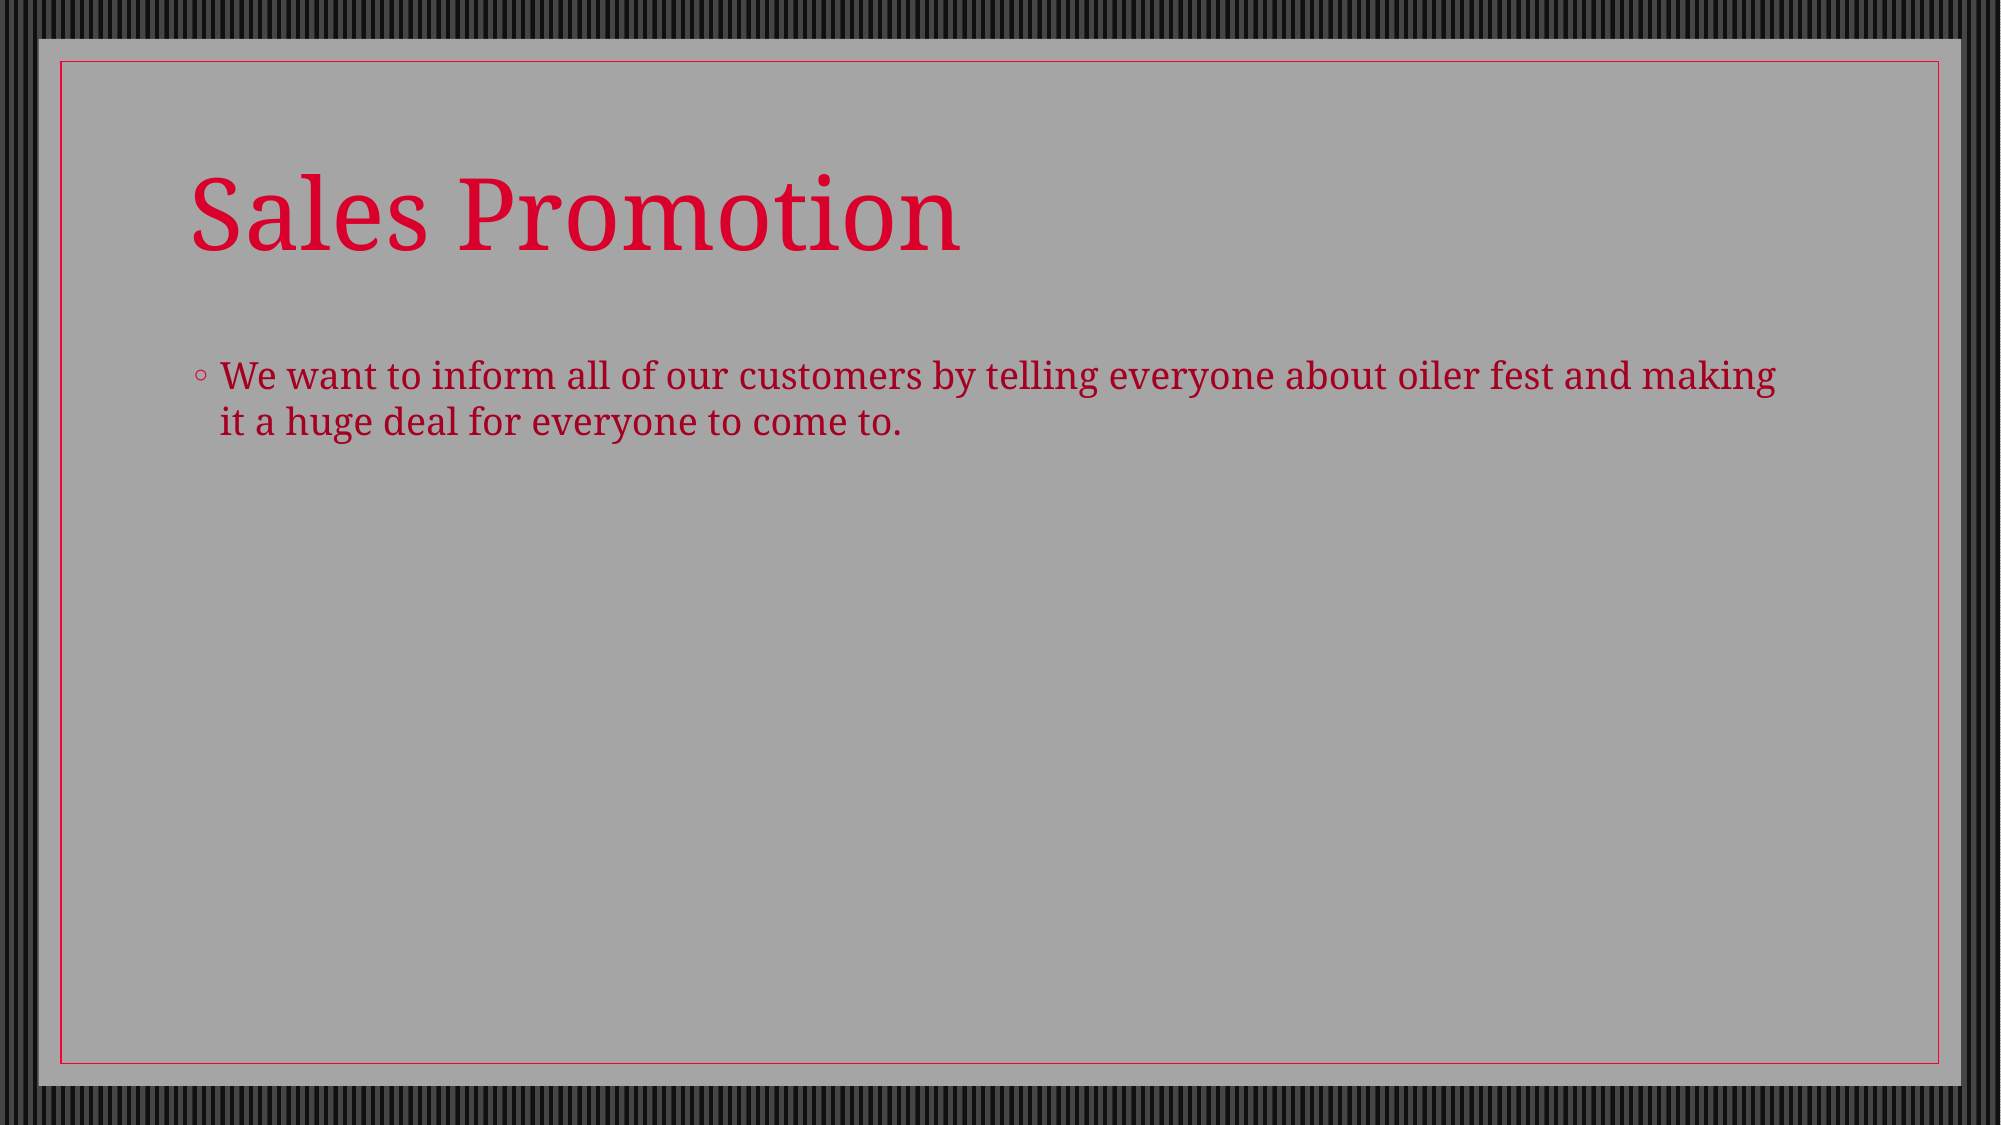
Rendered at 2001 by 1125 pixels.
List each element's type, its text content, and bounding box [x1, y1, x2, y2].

list We want to inform all of our customers by telling everyone about oiler fest and making it a huge deal for everyone to come to. [174, 345, 1825, 990]
title Sales Promotion [174, 105, 1825, 331]
